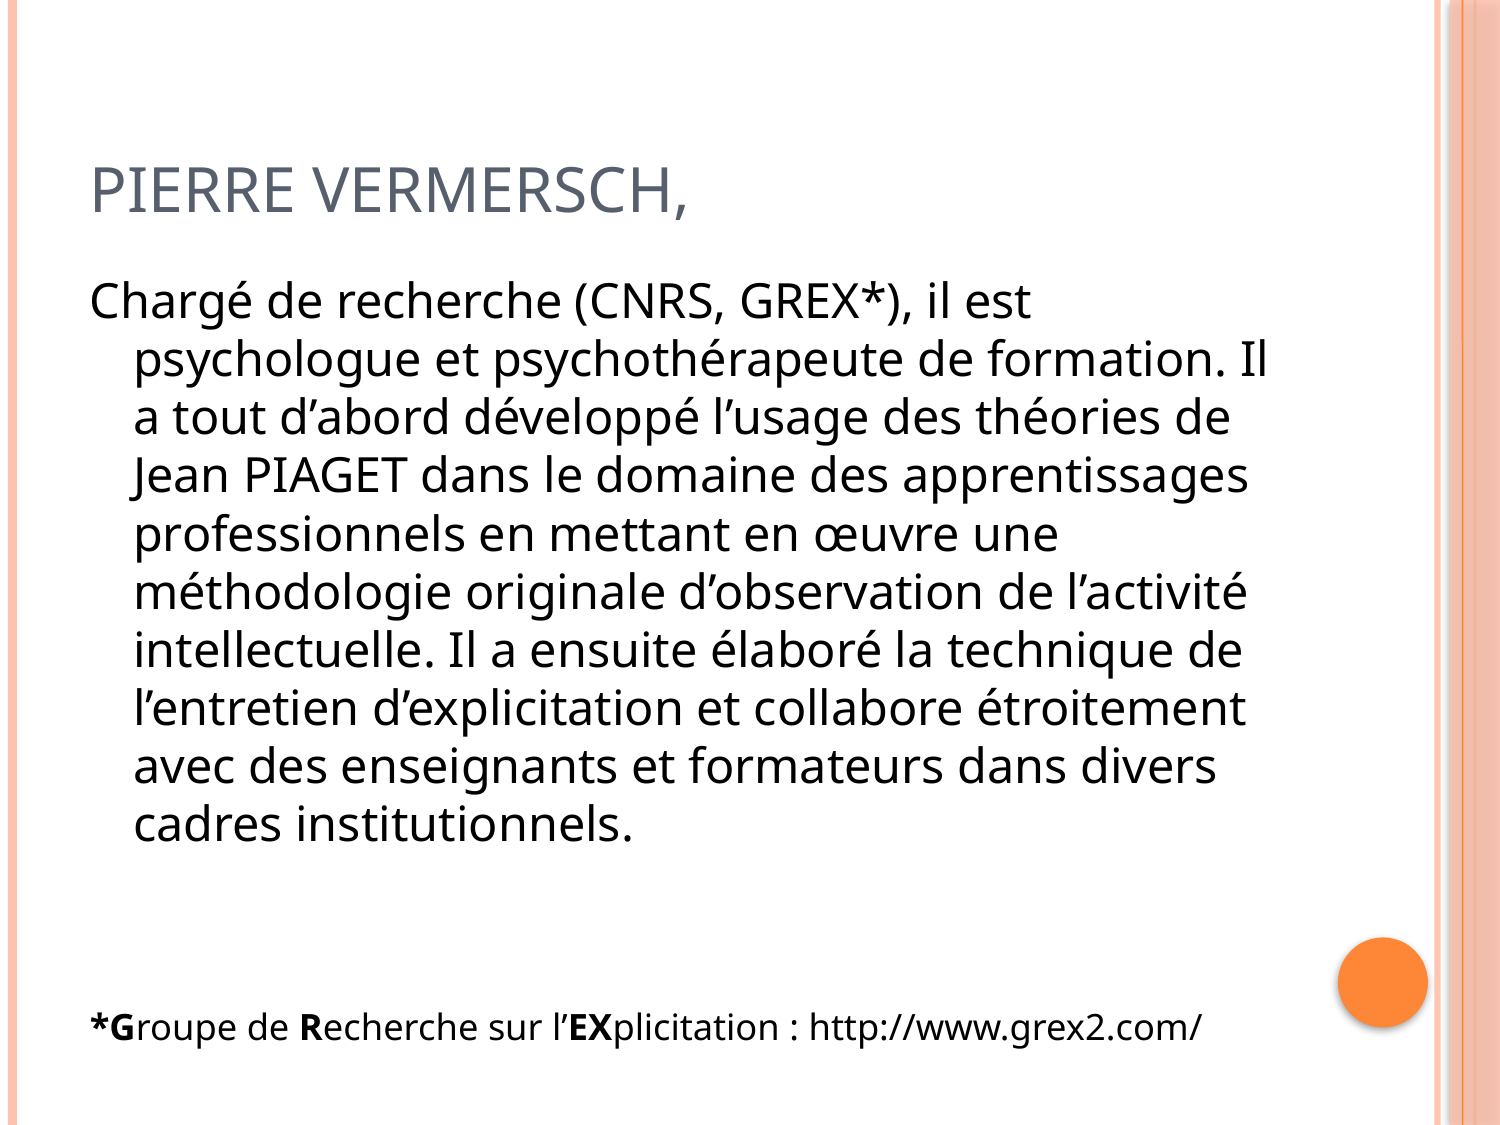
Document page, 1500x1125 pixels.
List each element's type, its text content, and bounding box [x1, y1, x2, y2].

title Pierre VERMERSCH, [75, 45, 1300, 233]
list Chargé de recherche (CNRS, GREX*), il est psychologue et psychothérapeute de formation. Il a tout d’abord développé l’usage des théories de Jean PIAGET dans le domaine des apprentissages professionnels en mettant en œuvre une méthodologie originale d’observation de l’activité intellectuelle. Il a ensuite élaboré la technique de l’entretien d’explicitation et collabore étroitement avec des enseignants et formateurs dans divers cadres institutionnels. *Groupe de Recherche sur l’EXplicitation : http://www.grex2.com/ [75, 262, 1300, 1062]
